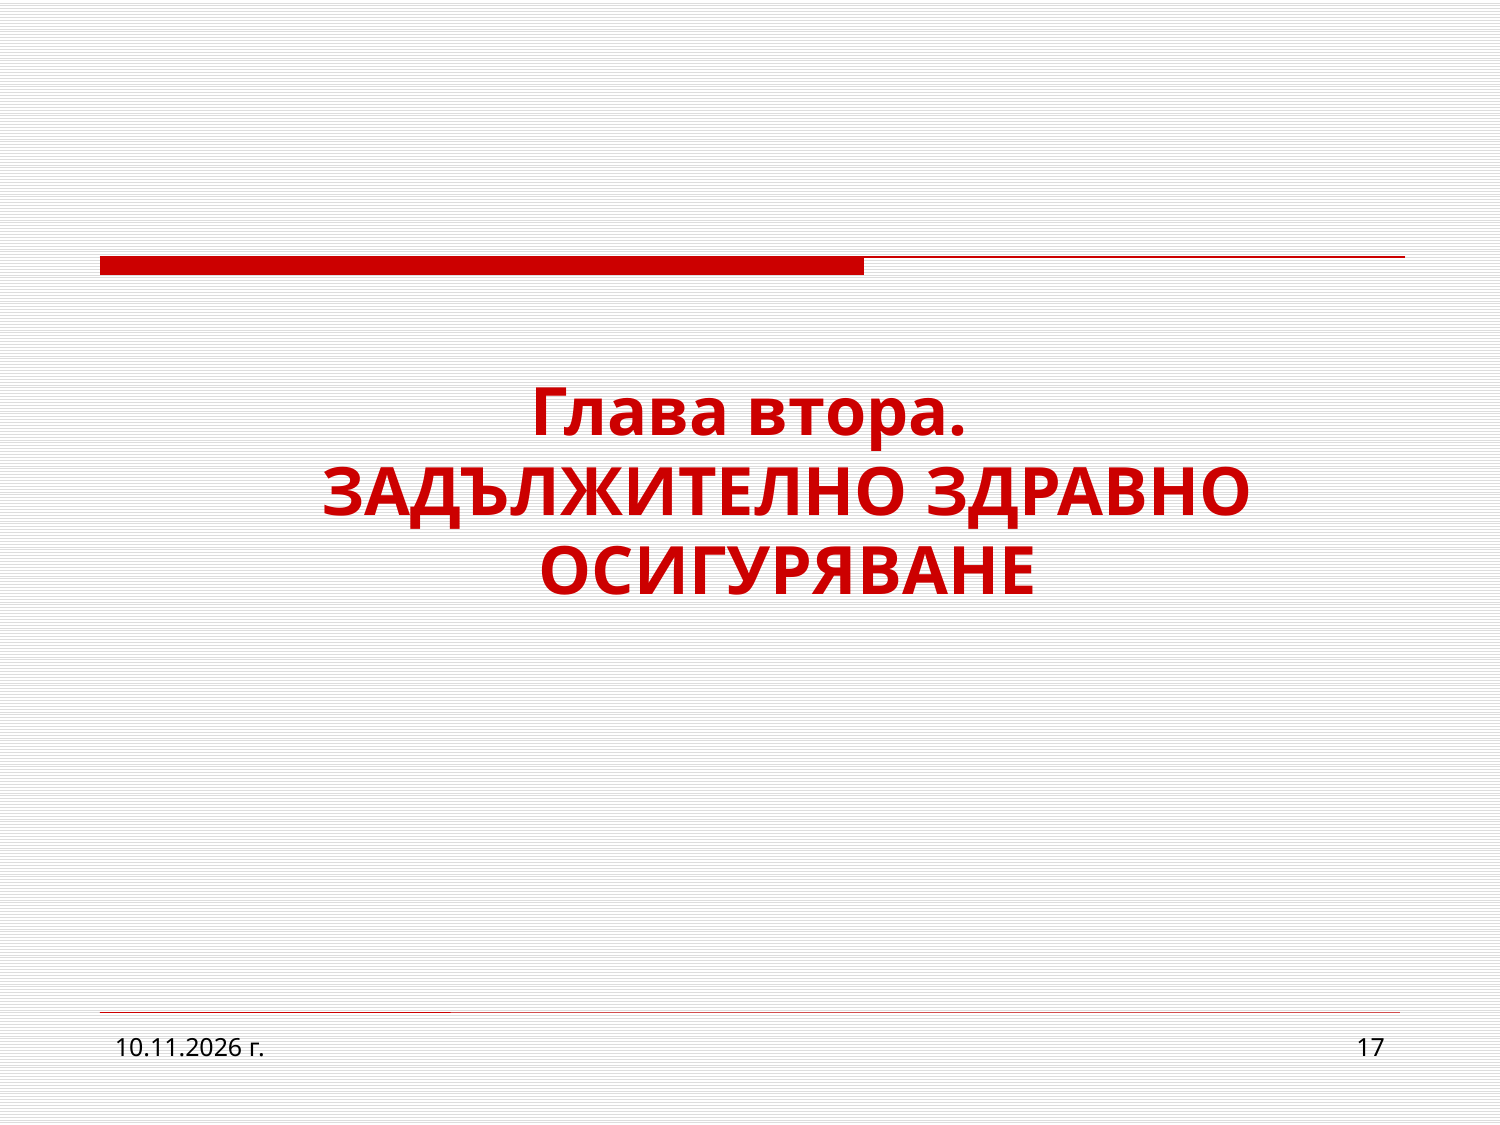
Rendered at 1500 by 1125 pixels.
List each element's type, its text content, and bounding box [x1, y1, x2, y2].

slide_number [99, 1024, 425, 1103]
list Глава втора. ЗАДЪЛЖИТЕЛНО ЗДРАВНО ОСИГУРЯВАНЕ [92, 287, 1406, 988]
slide_number 17 [1074, 1024, 1400, 1103]
